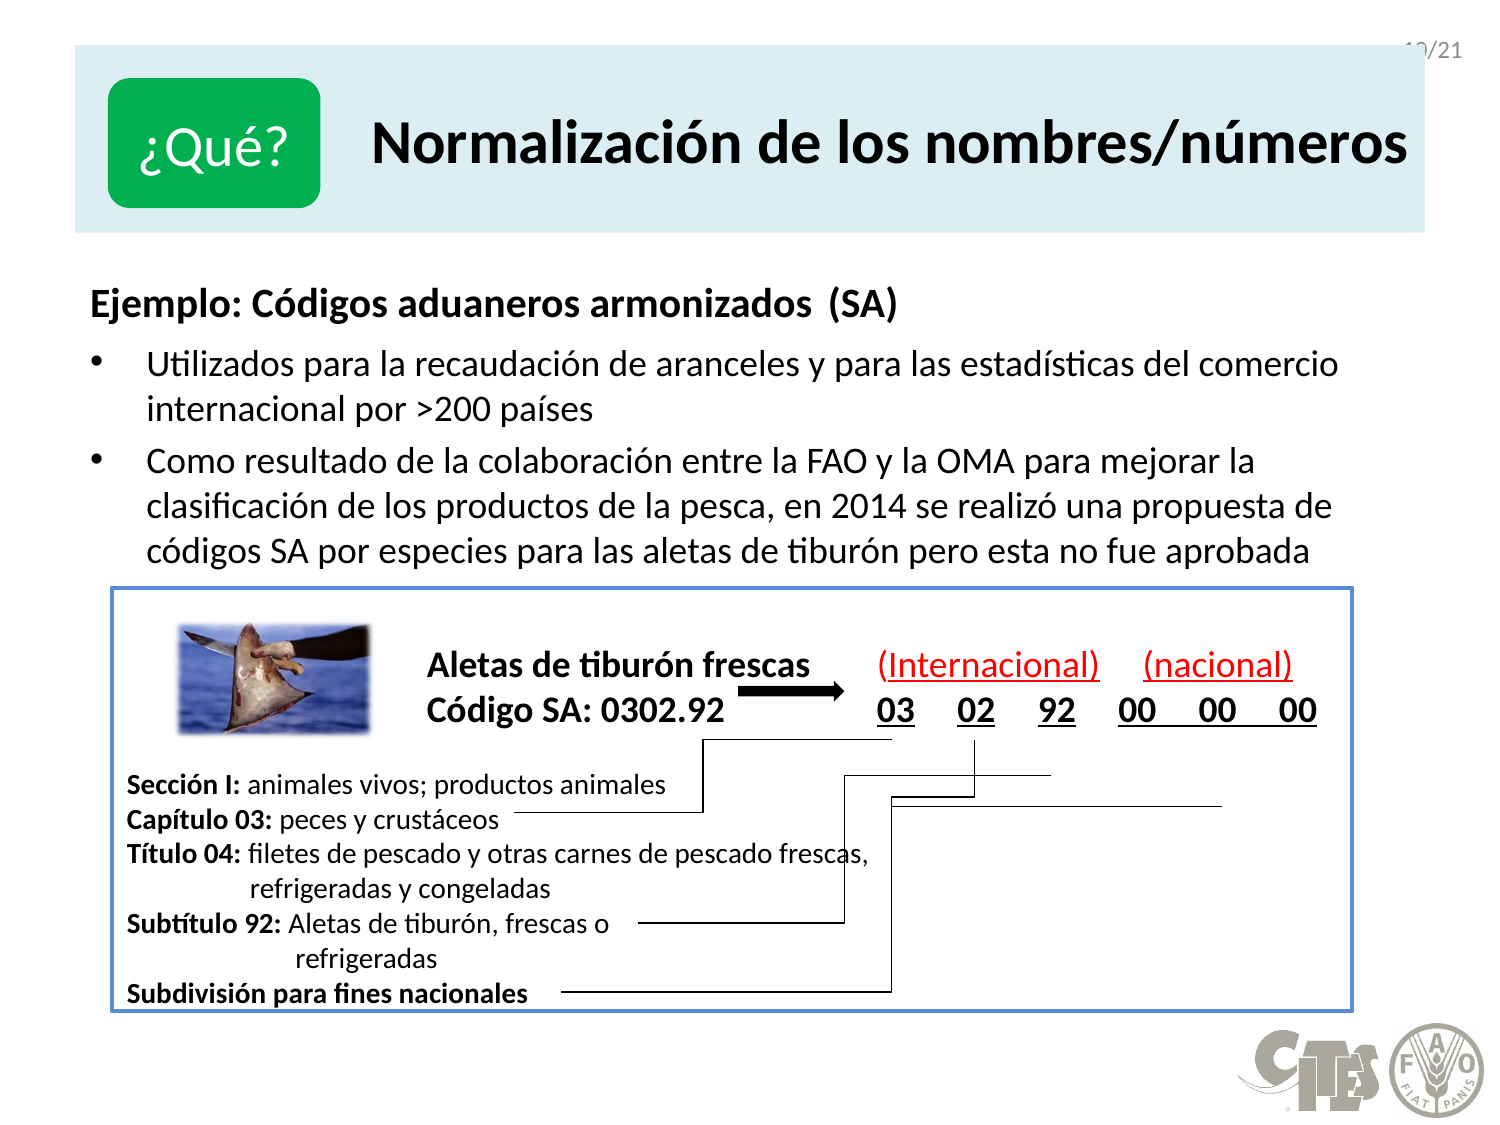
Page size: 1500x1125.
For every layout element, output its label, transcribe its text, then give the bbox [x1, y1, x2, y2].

list Ejemplo: Códigos aduaneros armonizados (SA) Utilizados para la recaudación de aranceles y para las estadísticas del comercio internacional por >200 países Como resultado de la colaboración entre la FAO y la OMA para mejorar la clasificación de los productos de la pesca, en 2014 se realizó una propuesta de códigos SA por especies para las aletas de tiburón pero esta no fue aprobada [75, 243, 1425, 627]
slide_number 10 [1128, 19, 1478, 79]
title Normalización de los nombres/números [75, 45, 1425, 233]
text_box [111, 587, 1353, 1012]
text_box ¿Qué? [105, 75, 323, 211]
